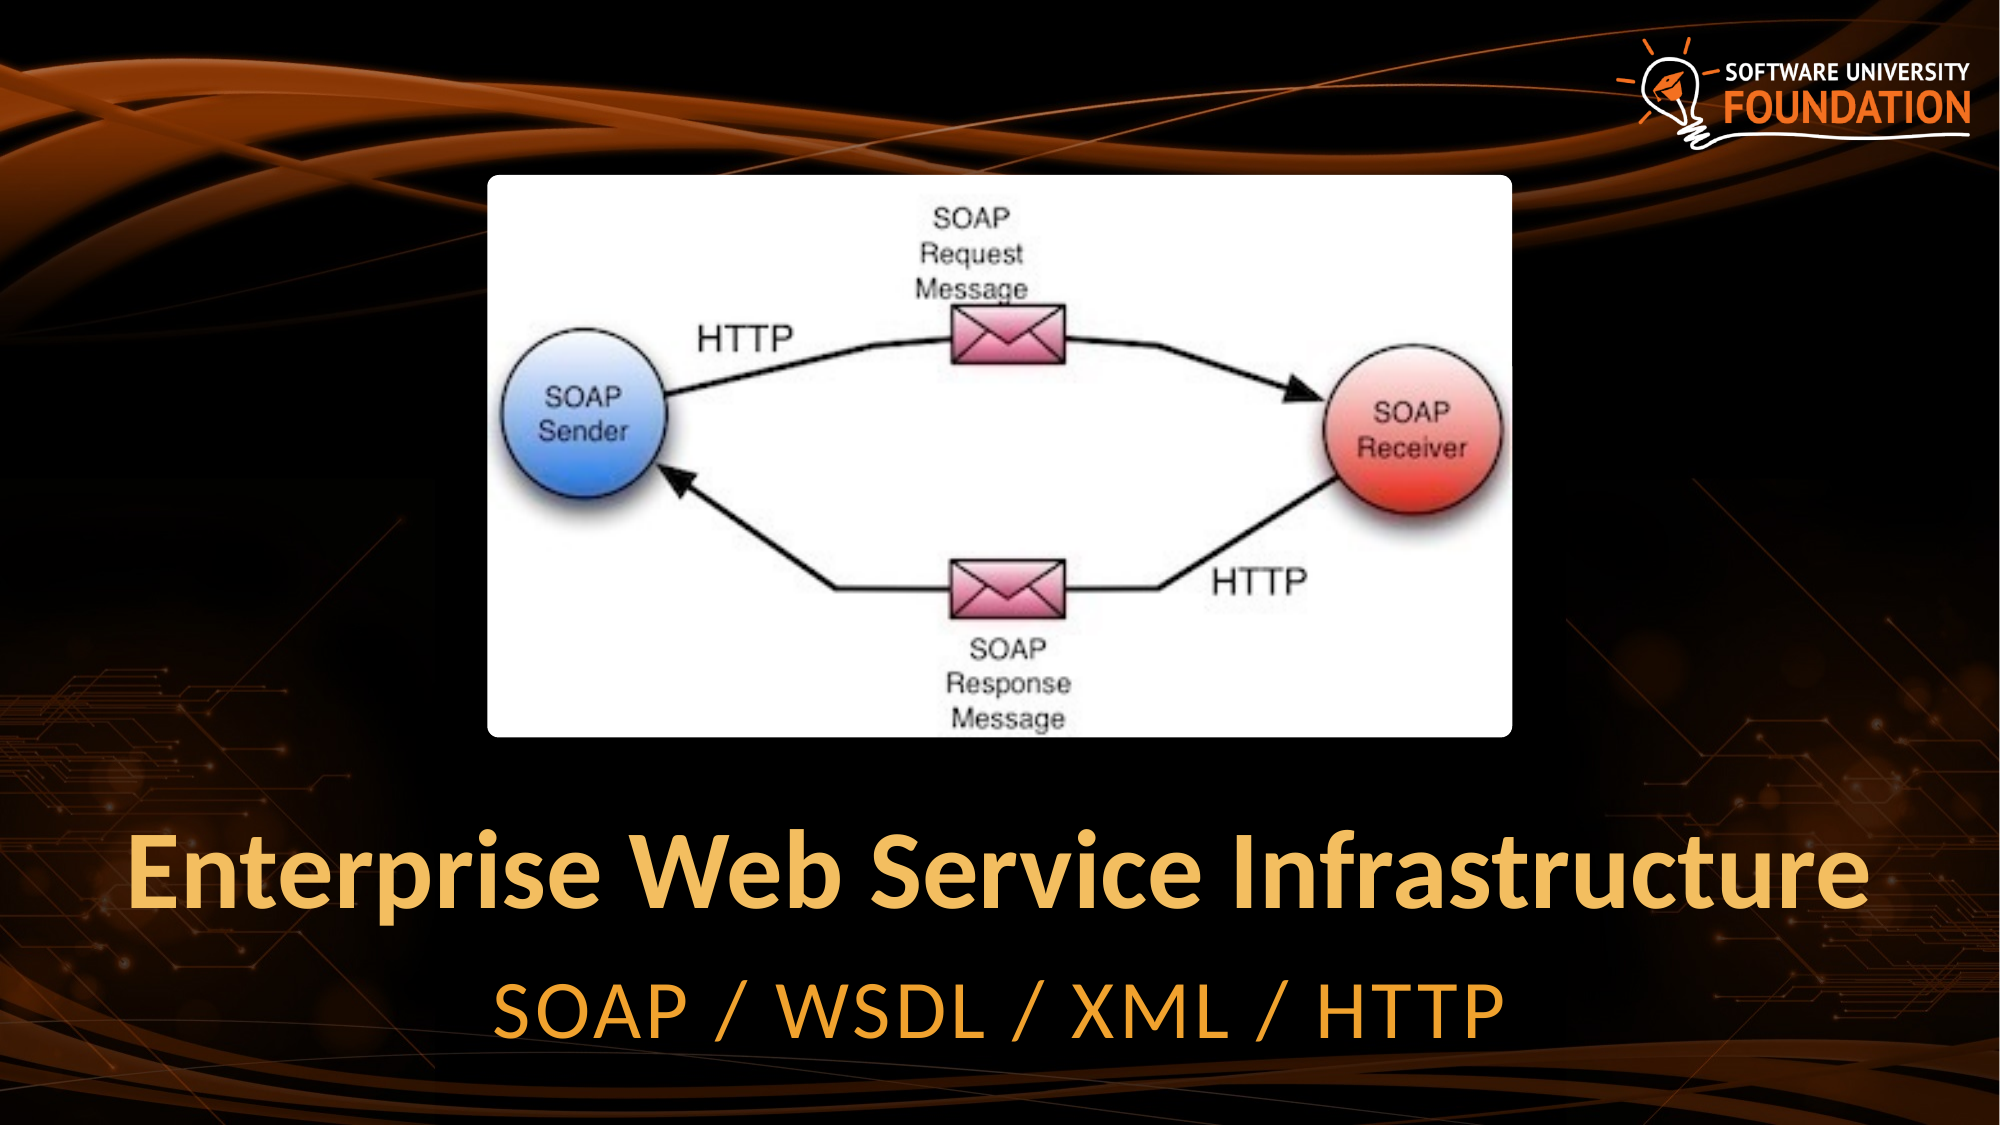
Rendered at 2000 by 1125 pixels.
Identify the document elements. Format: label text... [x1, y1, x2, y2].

picture [0, 0, 2000, 1125]
title Enterprise Web Service Infrastructure [74, 774, 1925, 937]
list SOAP / WSDL / XML / HTTP [74, 944, 1925, 1062]
